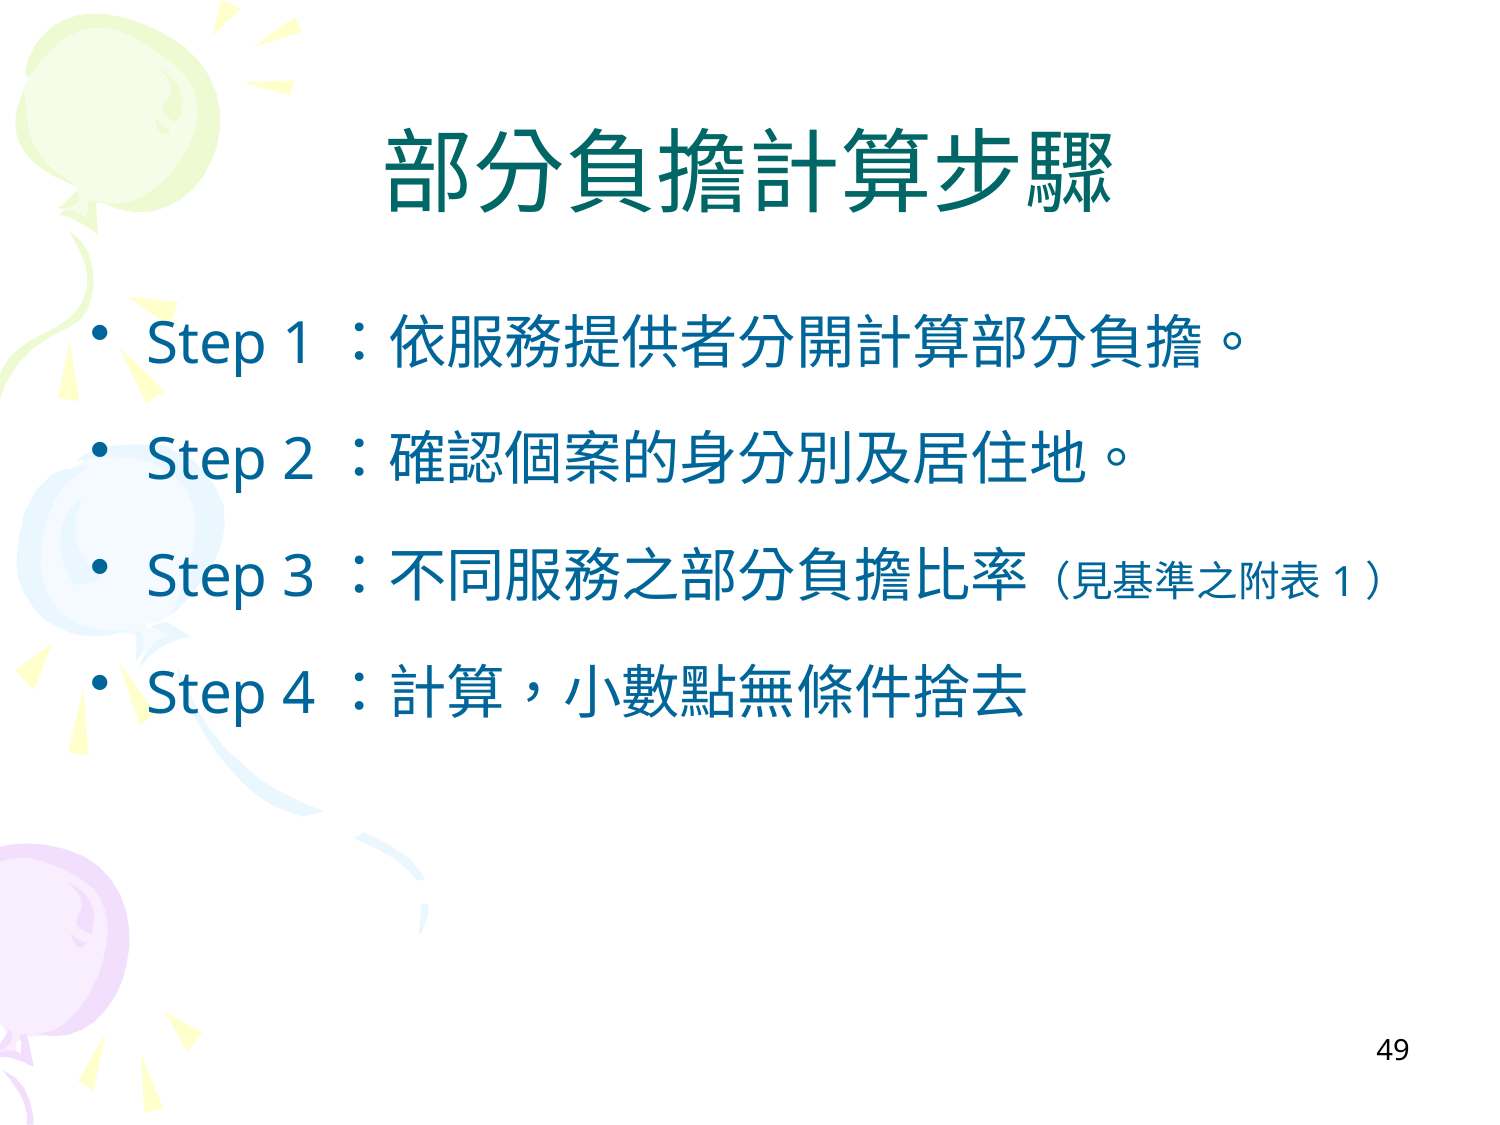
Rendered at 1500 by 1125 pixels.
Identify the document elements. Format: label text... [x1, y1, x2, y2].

list Step 1：依服務提供者分開計算部分負擔。 Step 2：確認個案的身分別及居住地。 Step 3：不同服務之部分負擔比率（見基準之附表1） Step 4：計算，小數點無條件捨去 [75, 262, 1425, 994]
title 部分負擔計算步驟 [72, 16, 1426, 233]
slide_number 49 [1074, 1023, 1426, 1100]
